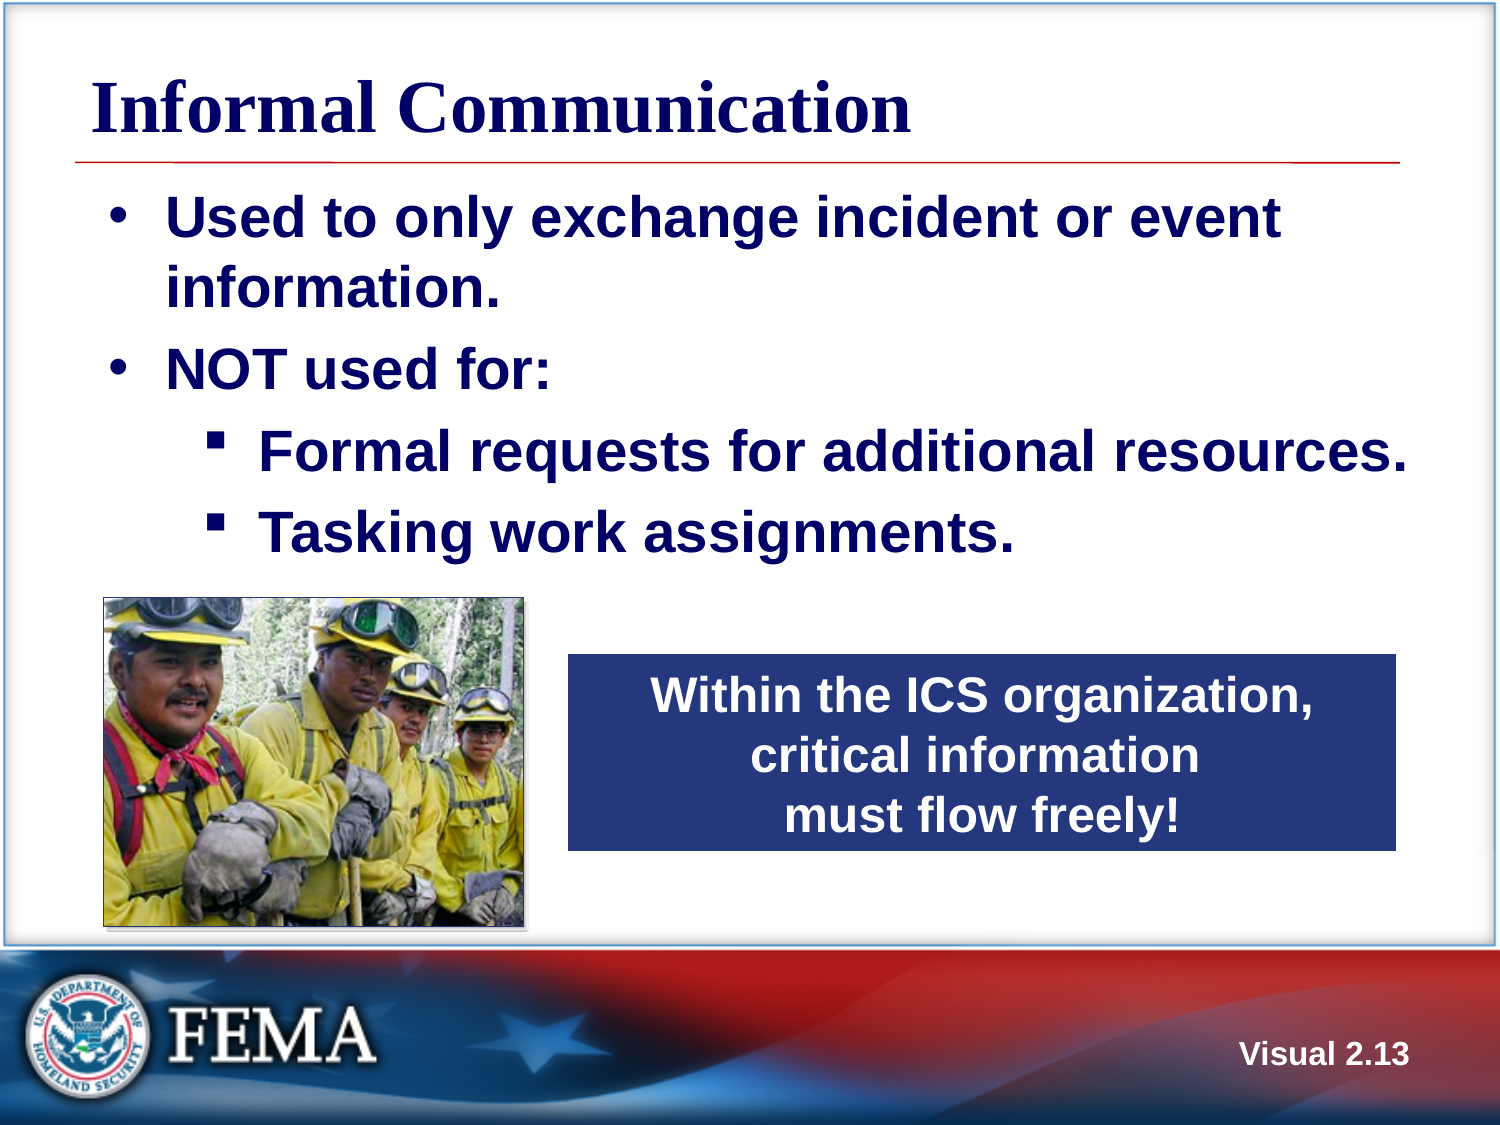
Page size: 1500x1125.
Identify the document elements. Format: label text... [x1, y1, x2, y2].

picture [0, 0, 1500, 1125]
title Informal Communication [74, 49, 1426, 156]
text_box Within the ICS organization, critical information must flow freely! [569, 655, 1396, 850]
list Used to only exchange incident or event information. NOT used for: Formal requests for additional resources. Tasking work assignments. Within the ICS organization, critical information must flow freely! [74, 171, 1449, 801]
text_box Visual 2.13 [1074, 1024, 1425, 1103]
